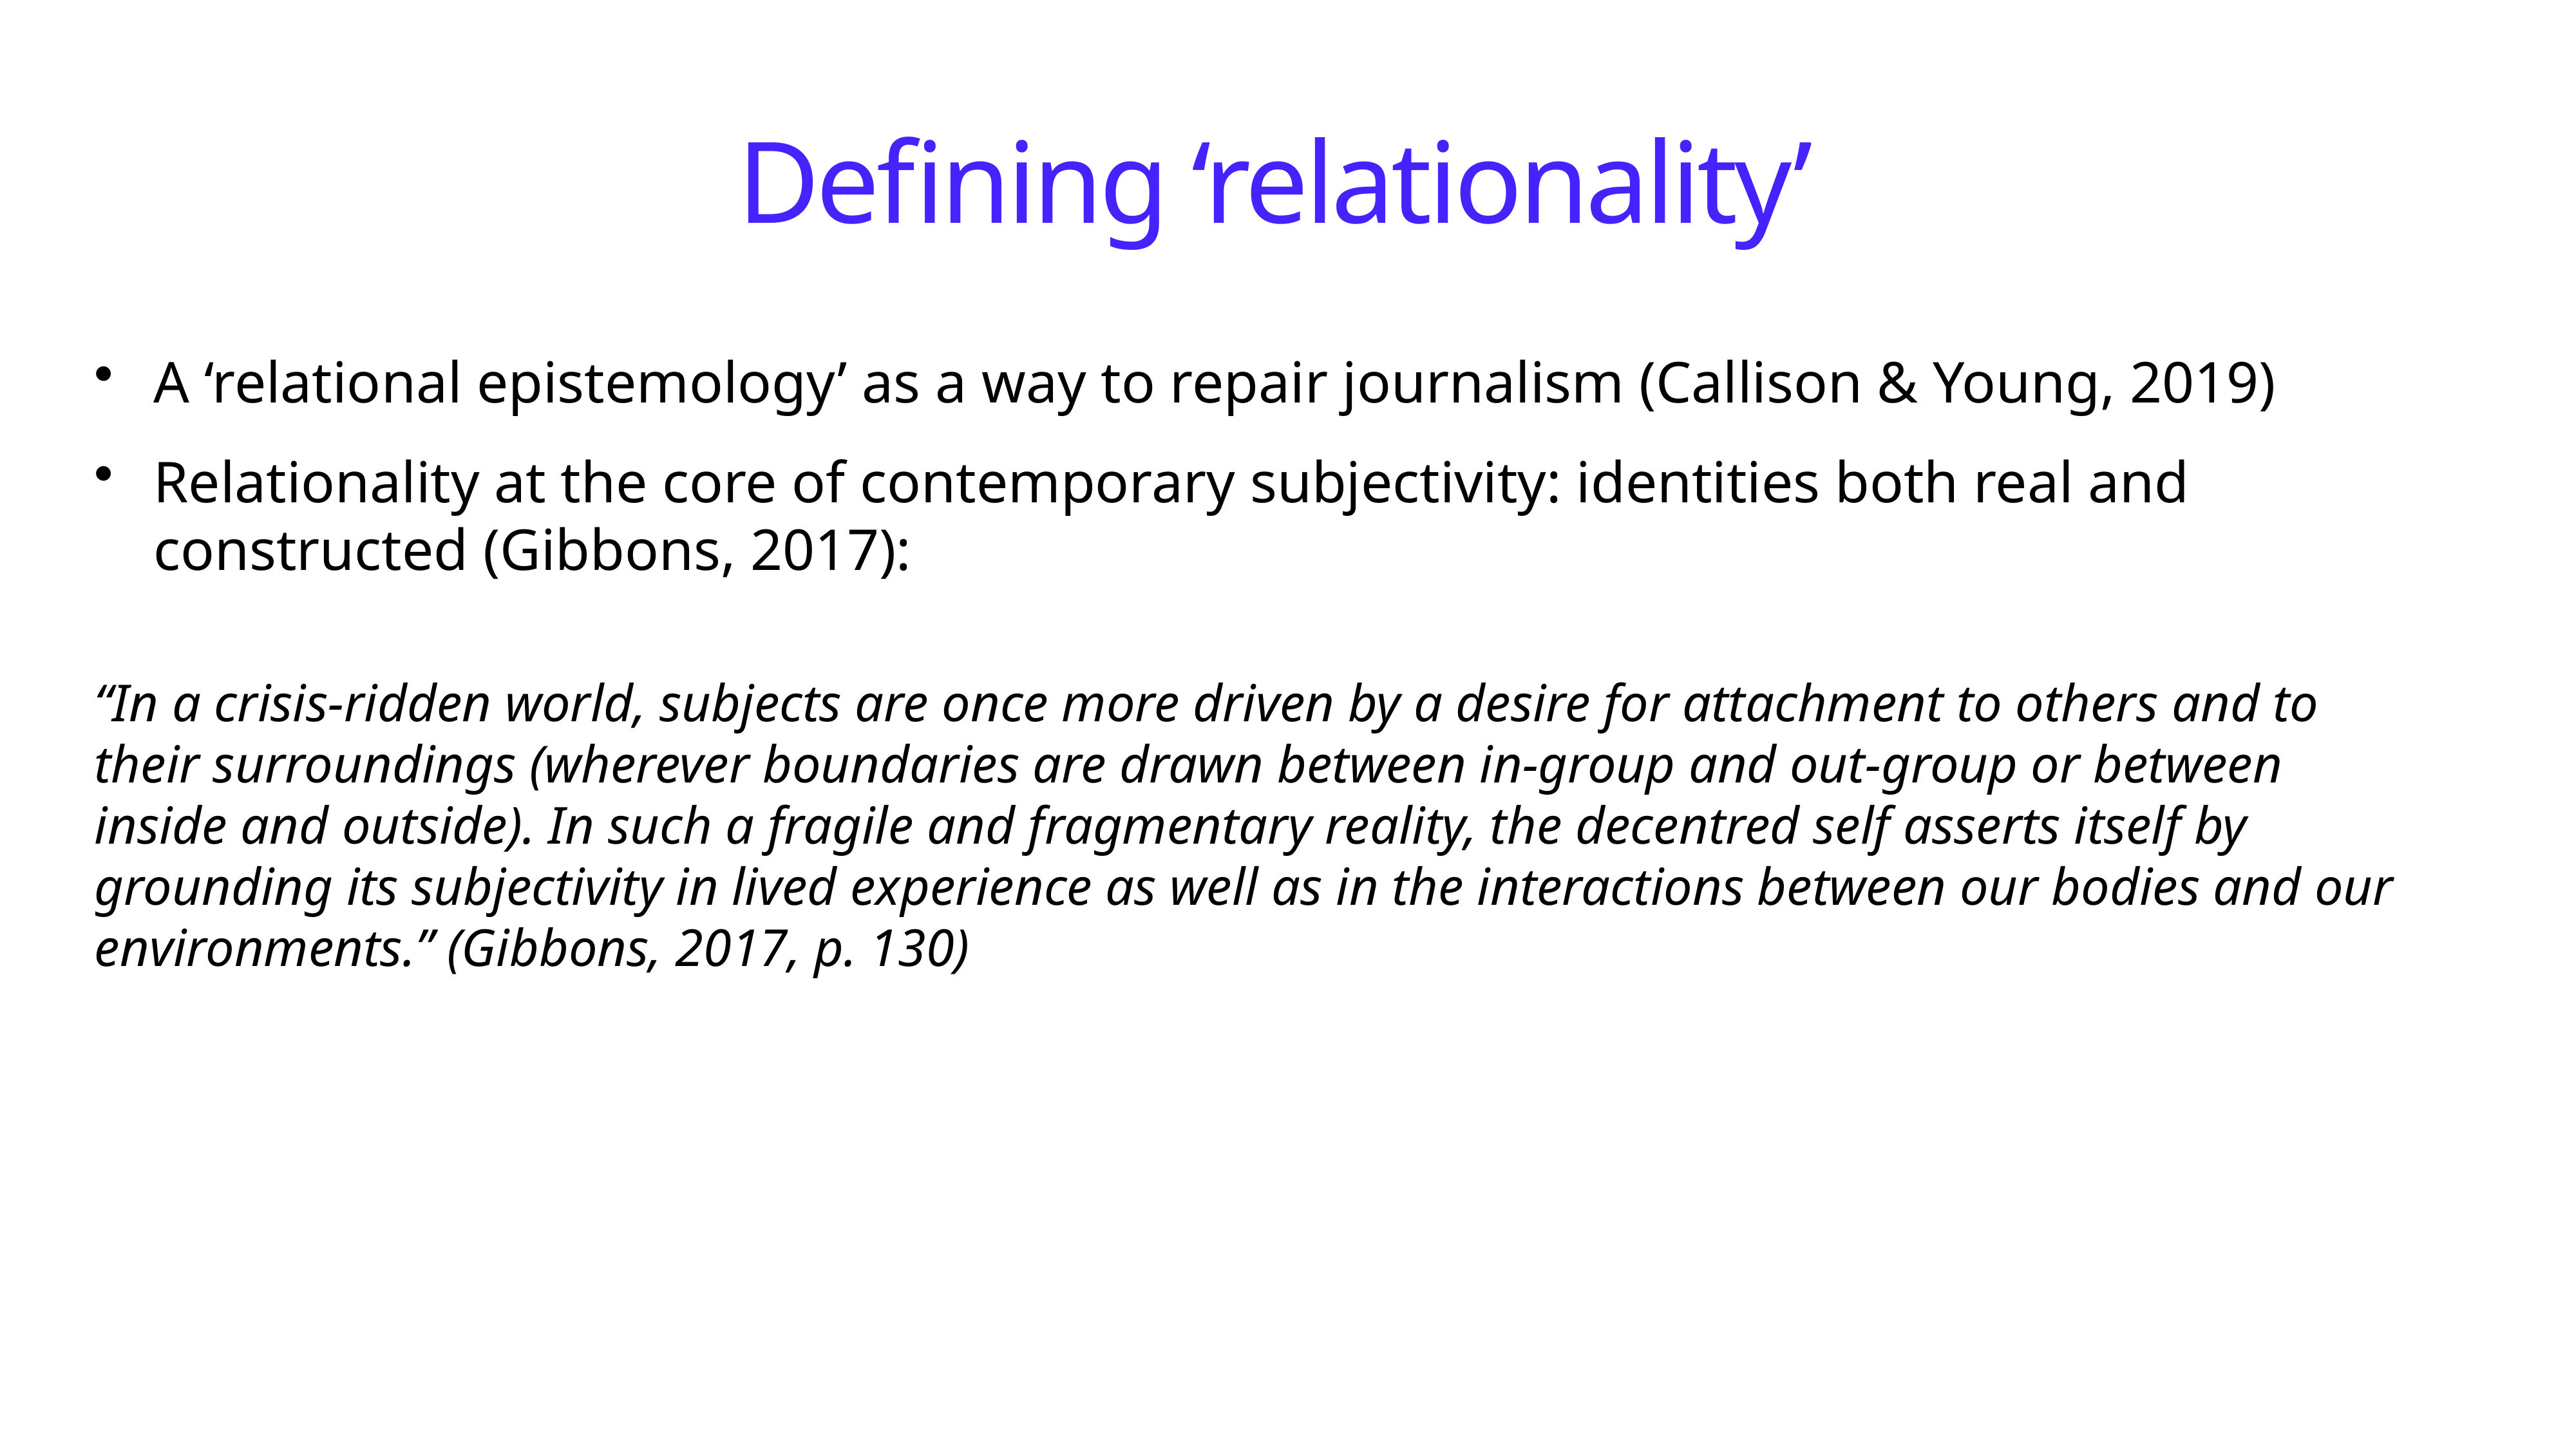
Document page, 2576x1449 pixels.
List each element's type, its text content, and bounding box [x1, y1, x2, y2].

title Defining ‘relationality’ [133, 85, 2443, 251]
list A ‘relational epistemology’ as a way to repair journalism (Callison & Young, 2019) Relationality at the core of contemporary subjectivity: identities both real and constructed (Gibbons, 2017): “In a crisis-ridden world, subjects are once more driven by a desire for attachment to others and to their surroundings (wherever boundaries are drawn between in-group and out-group or between inside and outside). In such a fragile and fragmentary reality, the decentred self asserts itself by grounding its subjectivity in lived experience as well as in the interactions between our bodies and our environments.” (Gibbons, 2017, p. 130) [88, 340, 2412, 1317]
